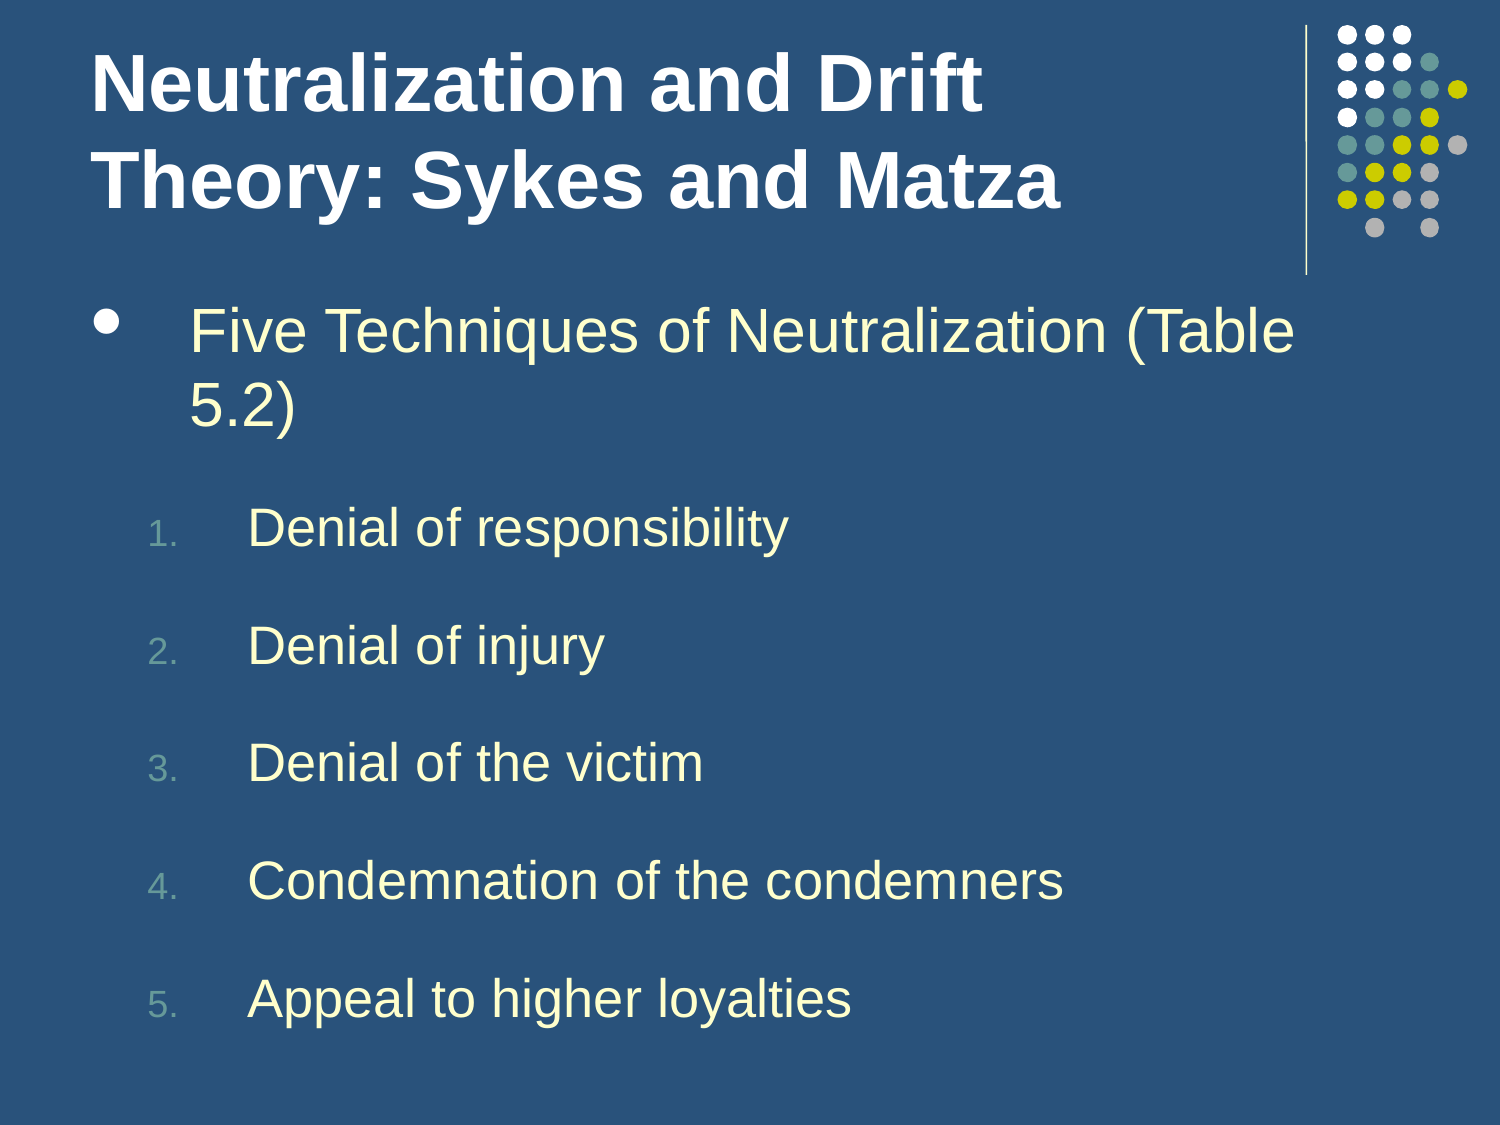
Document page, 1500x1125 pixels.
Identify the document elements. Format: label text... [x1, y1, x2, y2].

title Neutralization and Drift Theory: Sykes and Matza [74, 19, 1313, 233]
list Five Techniques of Neutralization (Table 5.2) Denial of responsibility Denial of injury Denial of the victim Condemnation of the condemners Appeal to higher loyalties [74, 281, 1426, 1006]
